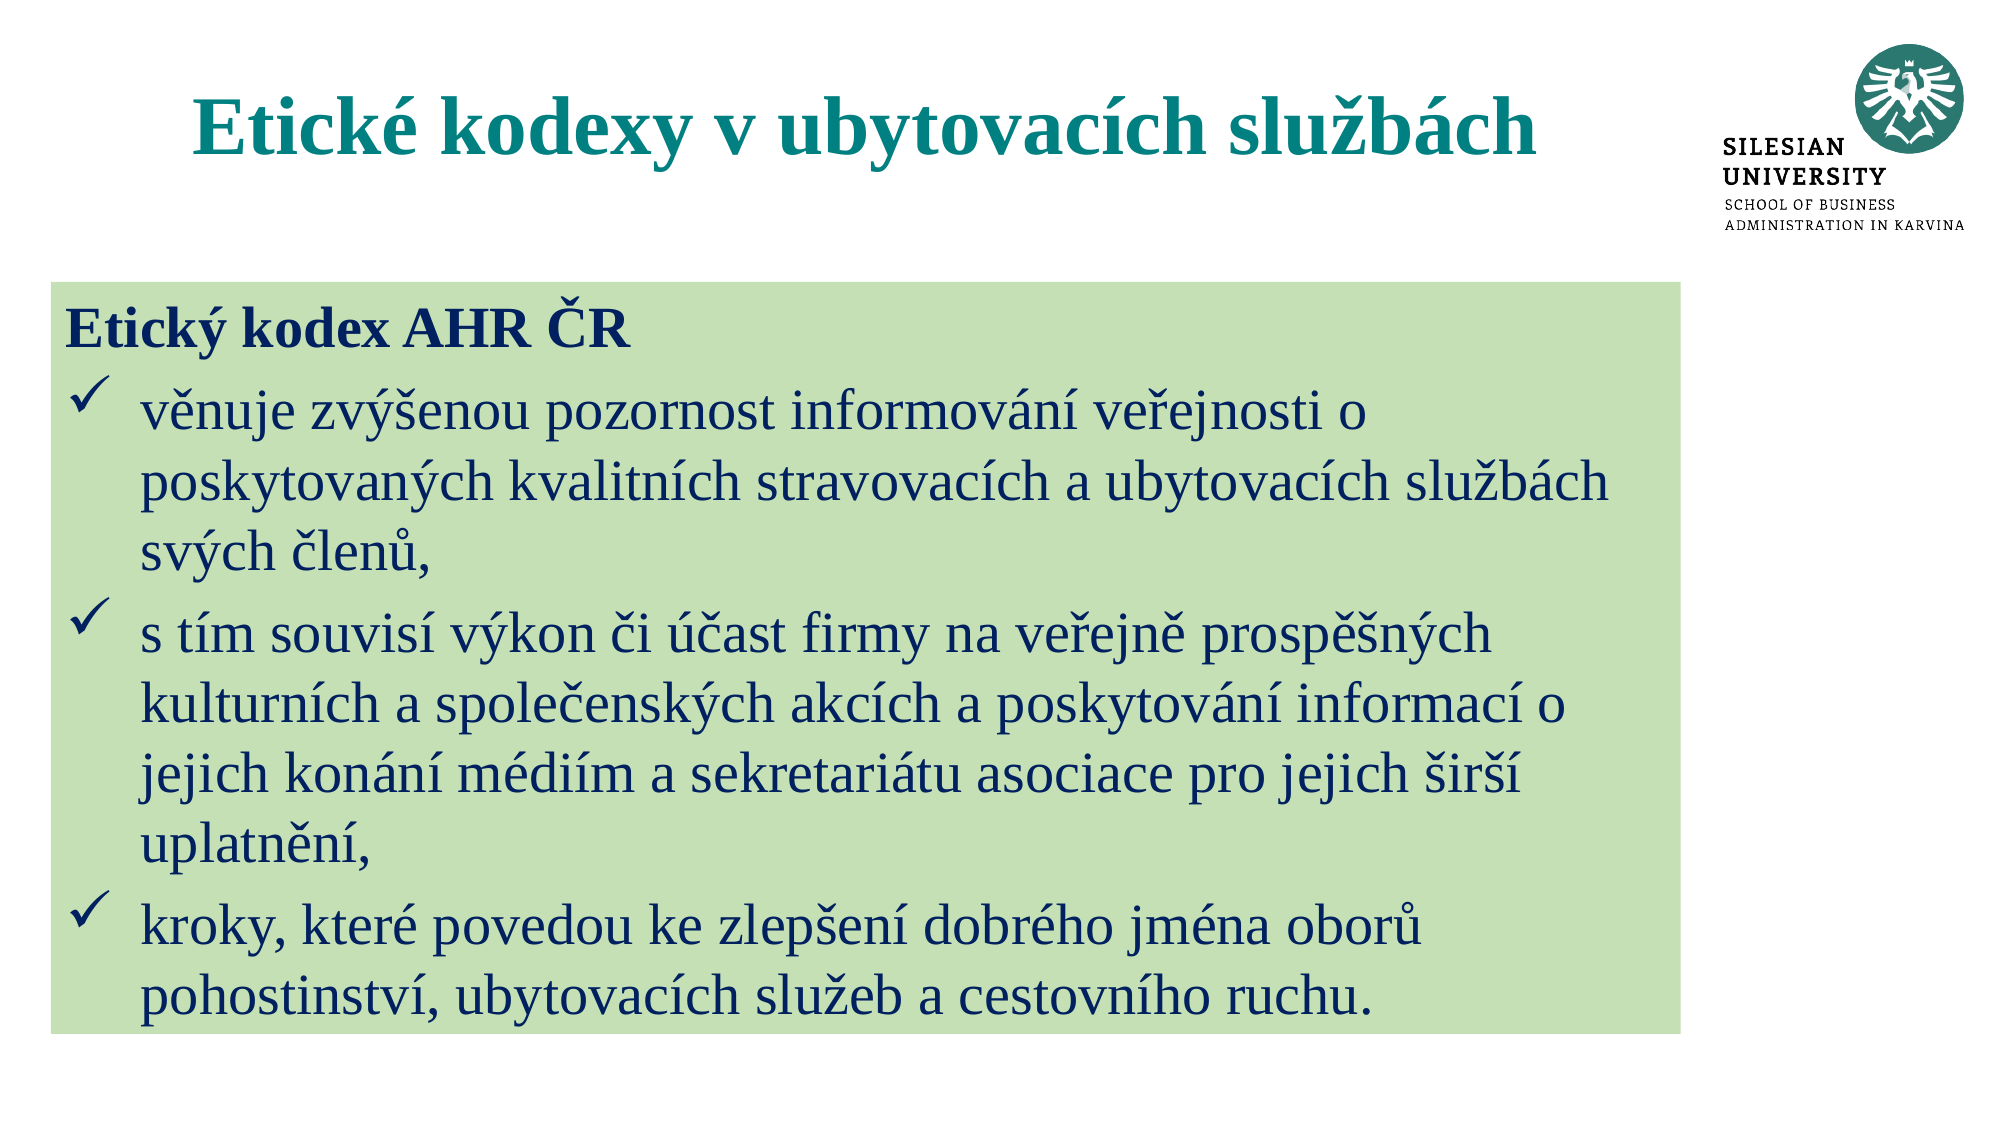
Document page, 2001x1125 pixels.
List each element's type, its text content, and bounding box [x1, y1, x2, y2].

picture [1723, 44, 1964, 230]
text_box Etický kodex AHR ČR věnuje zvýšenou pozornost informování veřejnosti o poskytovaných kvalitních stravovacích a ubytovacích službách svých členů, s tím souvisí výkon či účast firmy na veřejně prospěšných kulturních a společenských akcích a poskytování informací o jejich konání médiím a sekretariátu asociace pro jejich širší uplatnění, kroky, které povedou ke zlepšení dobrého jména oborů pohostinství, ubytovacích služeb a cestovního ruchu. [50, 281, 1681, 1034]
text_box [41, 32, 786, 192]
text_box Etické kodexy v ubytovacích službách [177, 63, 1555, 179]
